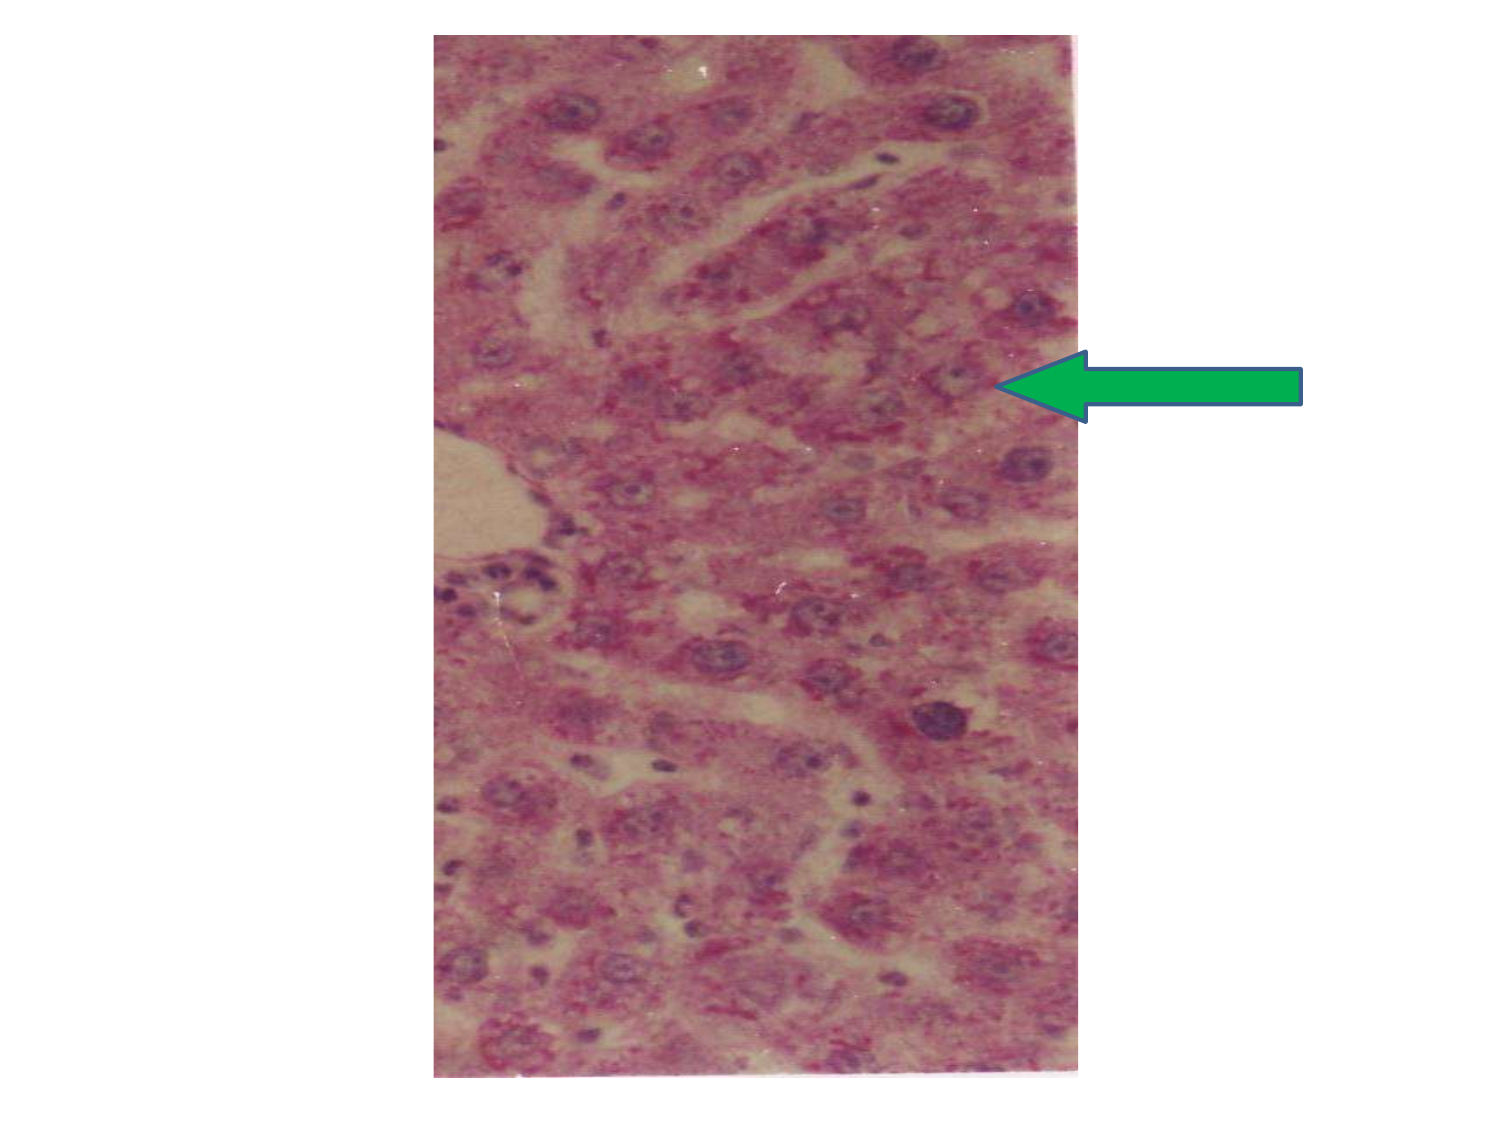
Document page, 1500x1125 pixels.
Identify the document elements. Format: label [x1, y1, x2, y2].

text_box [1083, 349, 1303, 424]
picture [433, 34, 1079, 1079]
